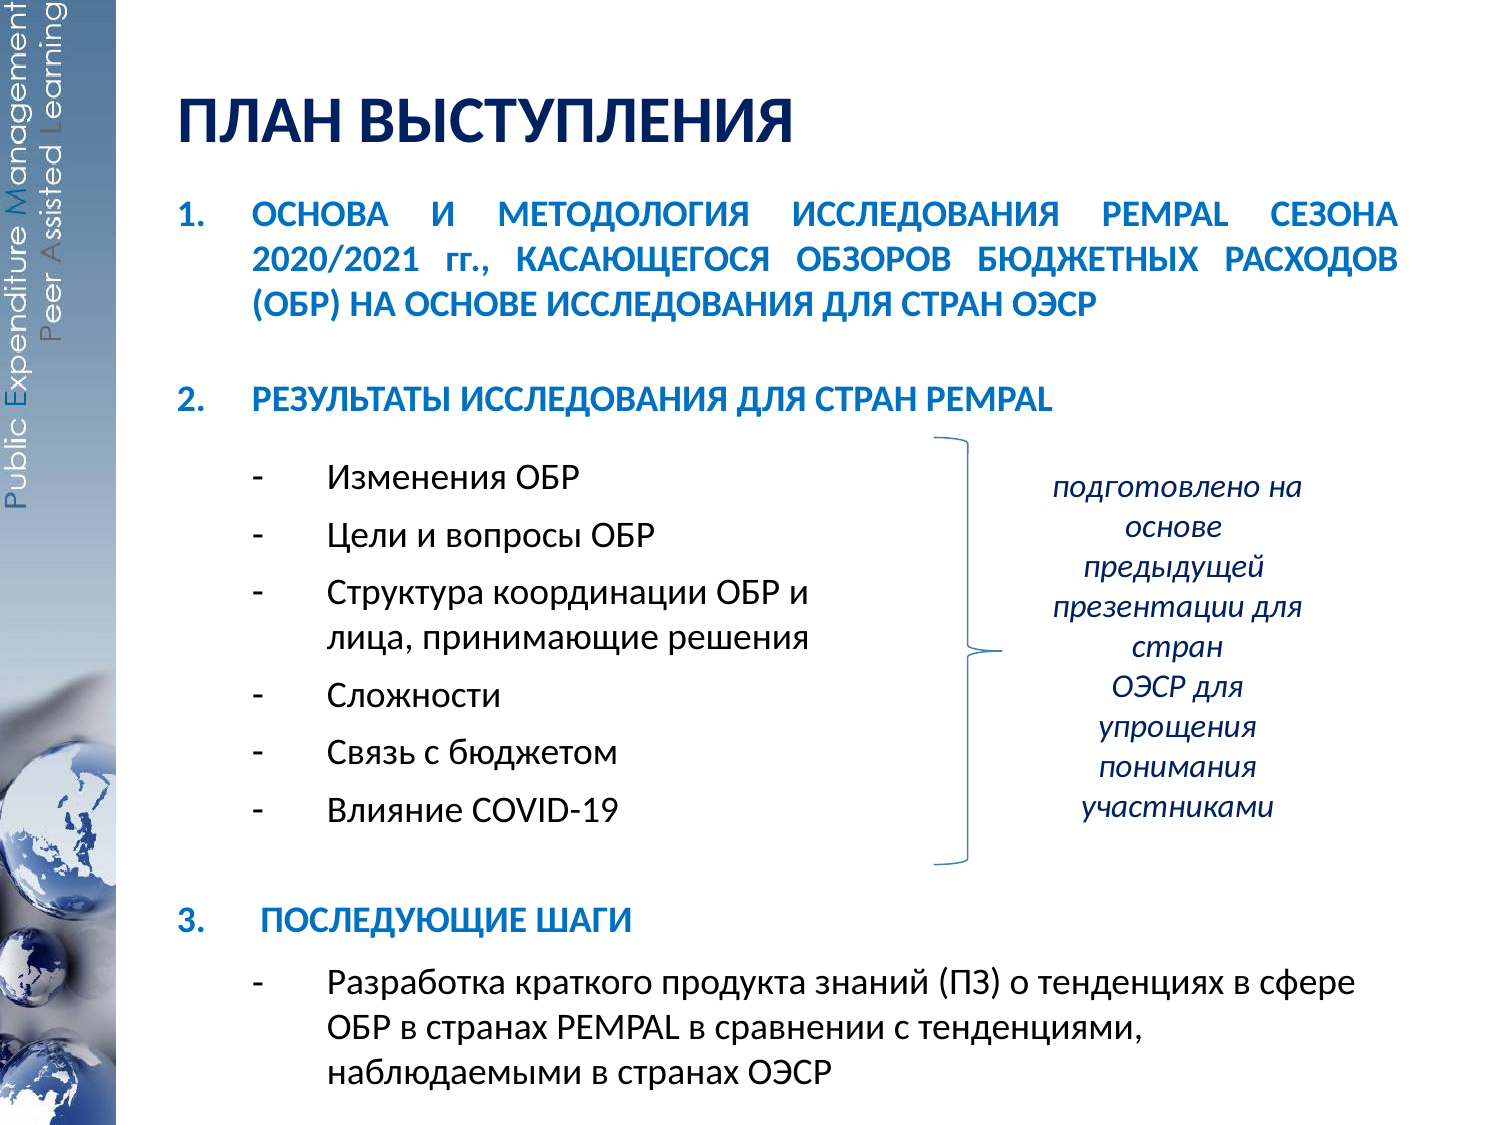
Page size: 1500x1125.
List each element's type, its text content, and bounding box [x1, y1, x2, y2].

text_box [933, 436, 1003, 866]
picture [0, 0, 116, 1125]
text_box подготовлено на основе предыдущей презентации для стран ОЭСР для упрощения понимания участниками [1014, 457, 1341, 832]
text_box ОСНОВА И МЕТОДОЛОГИЯ ИССЛЕДОВАНИЯ PEMPAL СЕЗОНА 2020/2021 гг., КАСАЮЩЕГОСЯ ОБЗОРОВ БЮДЖЕТНЫХ РАСХОДОВ (ОБР) НА ОСНОВЕ ИССЛЕДОВАНИЯ ДЛЯ СТРАН ОЭСР РЕЗУЛЬТАТЫ ИССЛЕДОВАНИЯ ДЛЯ СТРАН PEMPAL Изменения ОБР Цели и вопросы ОБР Структура координации ОБР и лица, принимающие решения Сложности Связь с бюджетом Влияние COVID-19 ПОСЛЕДУЮЩИЕ ШАГИ Разработка краткого продукта знаний (ПЗ) о тенденциях в сфере ОБР в странах PEMPAL в сравнении с тенденциями, наблюдаемыми в странах ОЭСР [162, 111, 1414, 1099]
title ПЛАН ВЫСТУПЛЕНИЯ [162, 72, 1475, 160]
